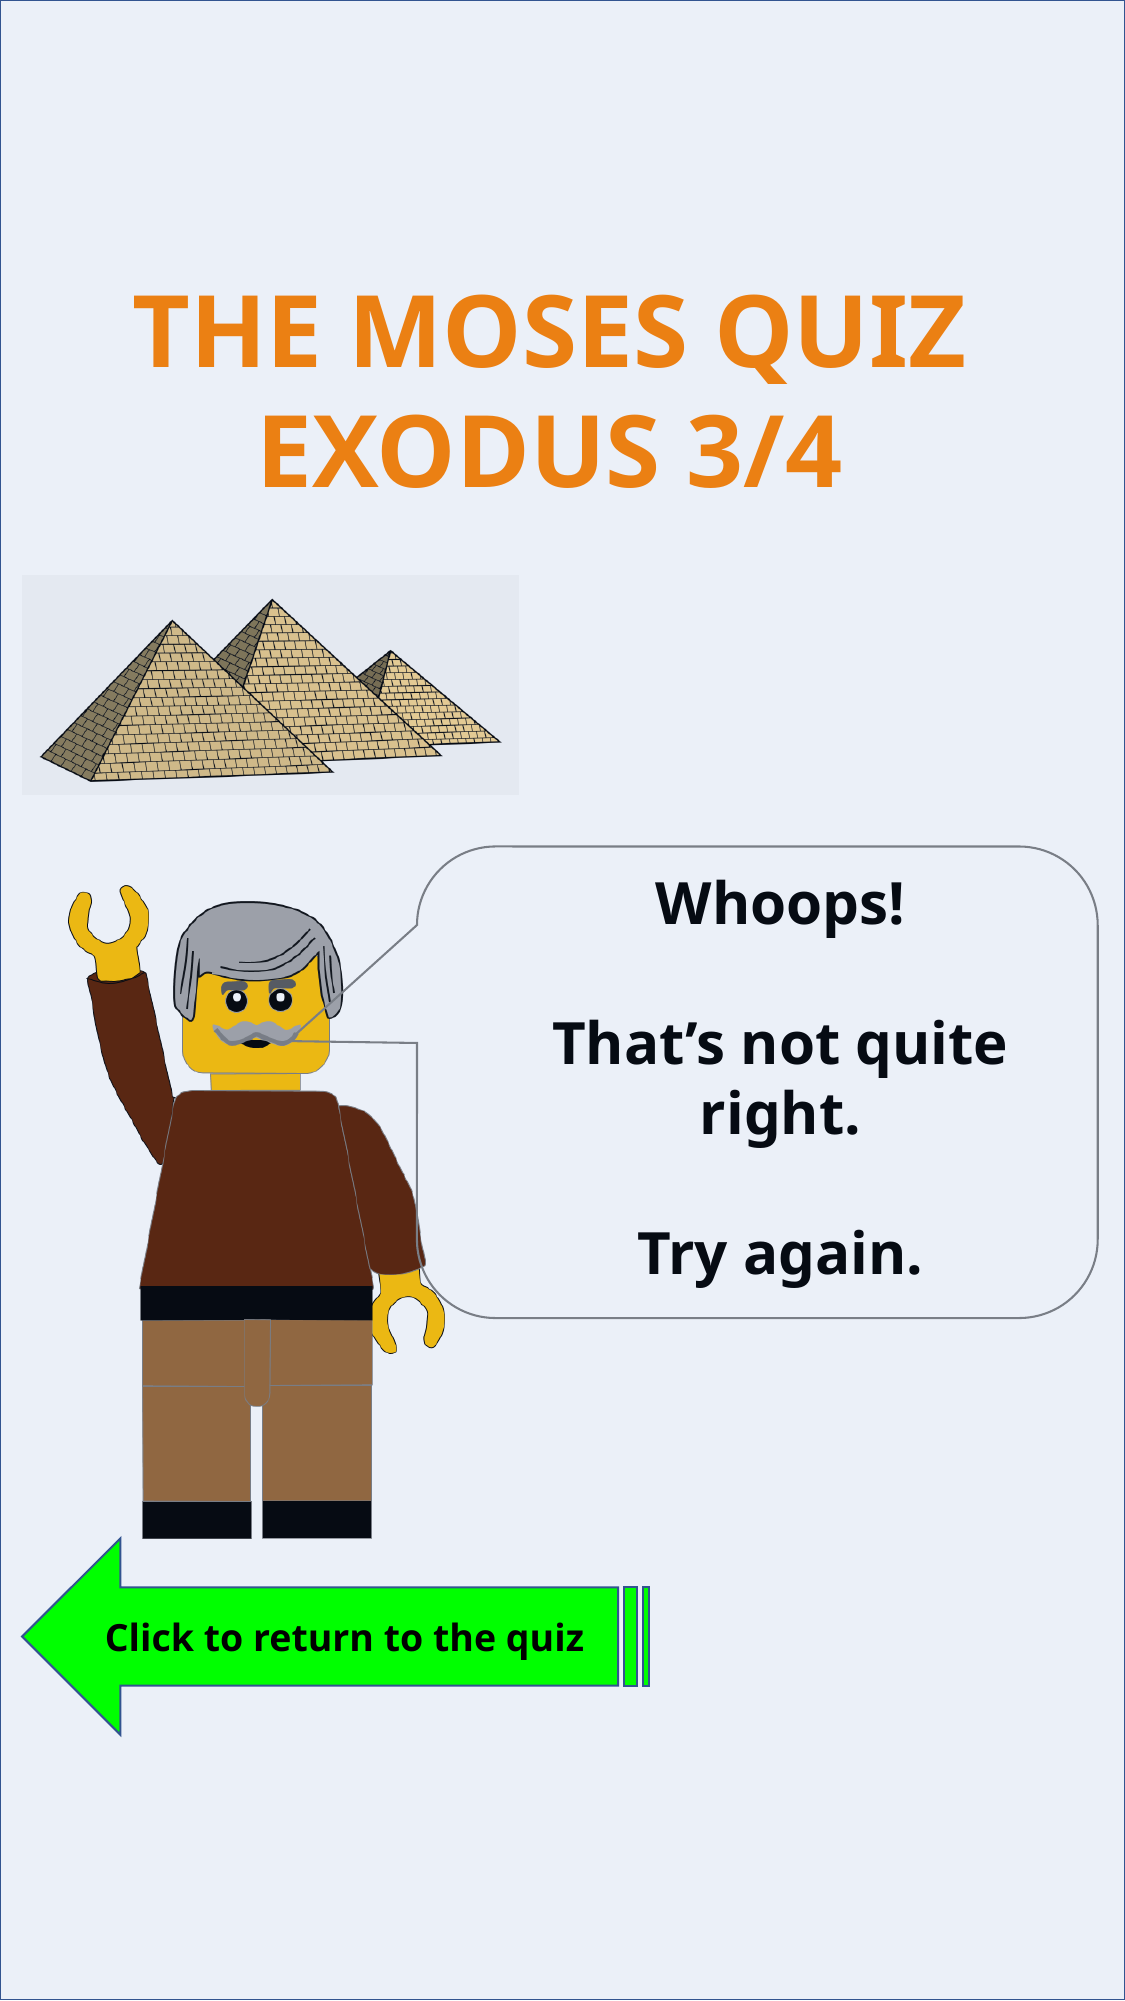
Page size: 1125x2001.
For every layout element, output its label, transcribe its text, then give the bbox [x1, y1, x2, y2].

text_box Click to return to the quiz [20, 1539, 620, 1738]
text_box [416, 846, 1098, 1395]
text_box Click to return to the quiz [623, 1586, 638, 1687]
picture [68, 885, 445, 1539]
text_box [0, 0, 1125, 2000]
picture [22, 574, 519, 795]
text_box Click to return to the quiz [642, 1586, 650, 1687]
